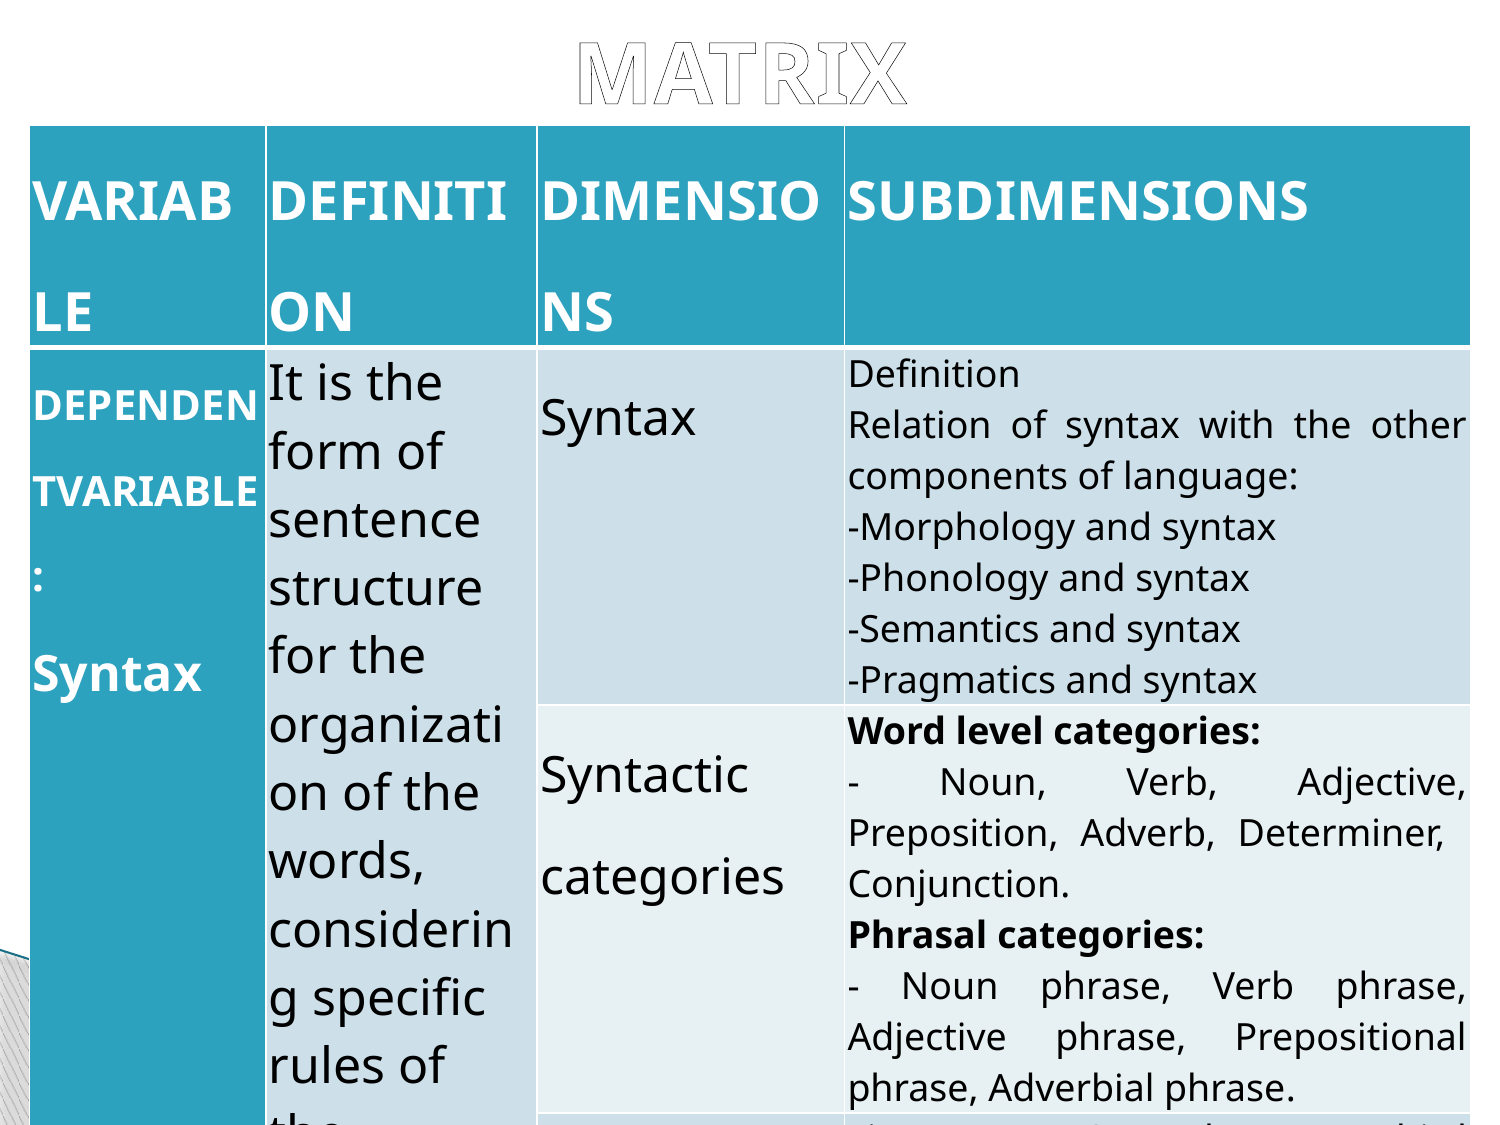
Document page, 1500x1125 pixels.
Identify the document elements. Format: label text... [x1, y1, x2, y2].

title MATRIX [64, 2, 1415, 125]
table_cell Syntactic categories [538, 706, 844, 1112]
table_cell Word level categories: - Noun, Verb, Adjective, Preposition, Adverb, Determiner, Conjunction. Phrasal categories: - Noun phrase, Verb phrase, Adjective phrase, Prepositional phrase, Adverbial phrase. [845, 706, 1470, 1112]
table_cell DEPENDENTVARIABLE: Syntax [30, 350, 265, 1125]
table_cell Sentence Patterns [538, 1114, 844, 1125]
table_header SUBDIMENSIONS [845, 126, 1470, 345]
table_cell First pattern, Second pattern, Third pattern, Fourth pattern, and Fifth pattern. [845, 1114, 1470, 1125]
table_cell It is the form of sentence structure for the organization of the words, considering specific rules of the language. [267, 350, 536, 1125]
table_cell Definition Relation of syntax with the other components of language: -Morphology and syntax -Phonology and syntax -Semantics and syntax -Pragmatics and syntax [845, 350, 1470, 704]
table_header VARIABLE [30, 126, 265, 345]
table_header DEFINITION [267, 126, 536, 345]
table_cell Syntax [538, 350, 844, 704]
table_header DIMENSIONS [538, 126, 844, 345]
